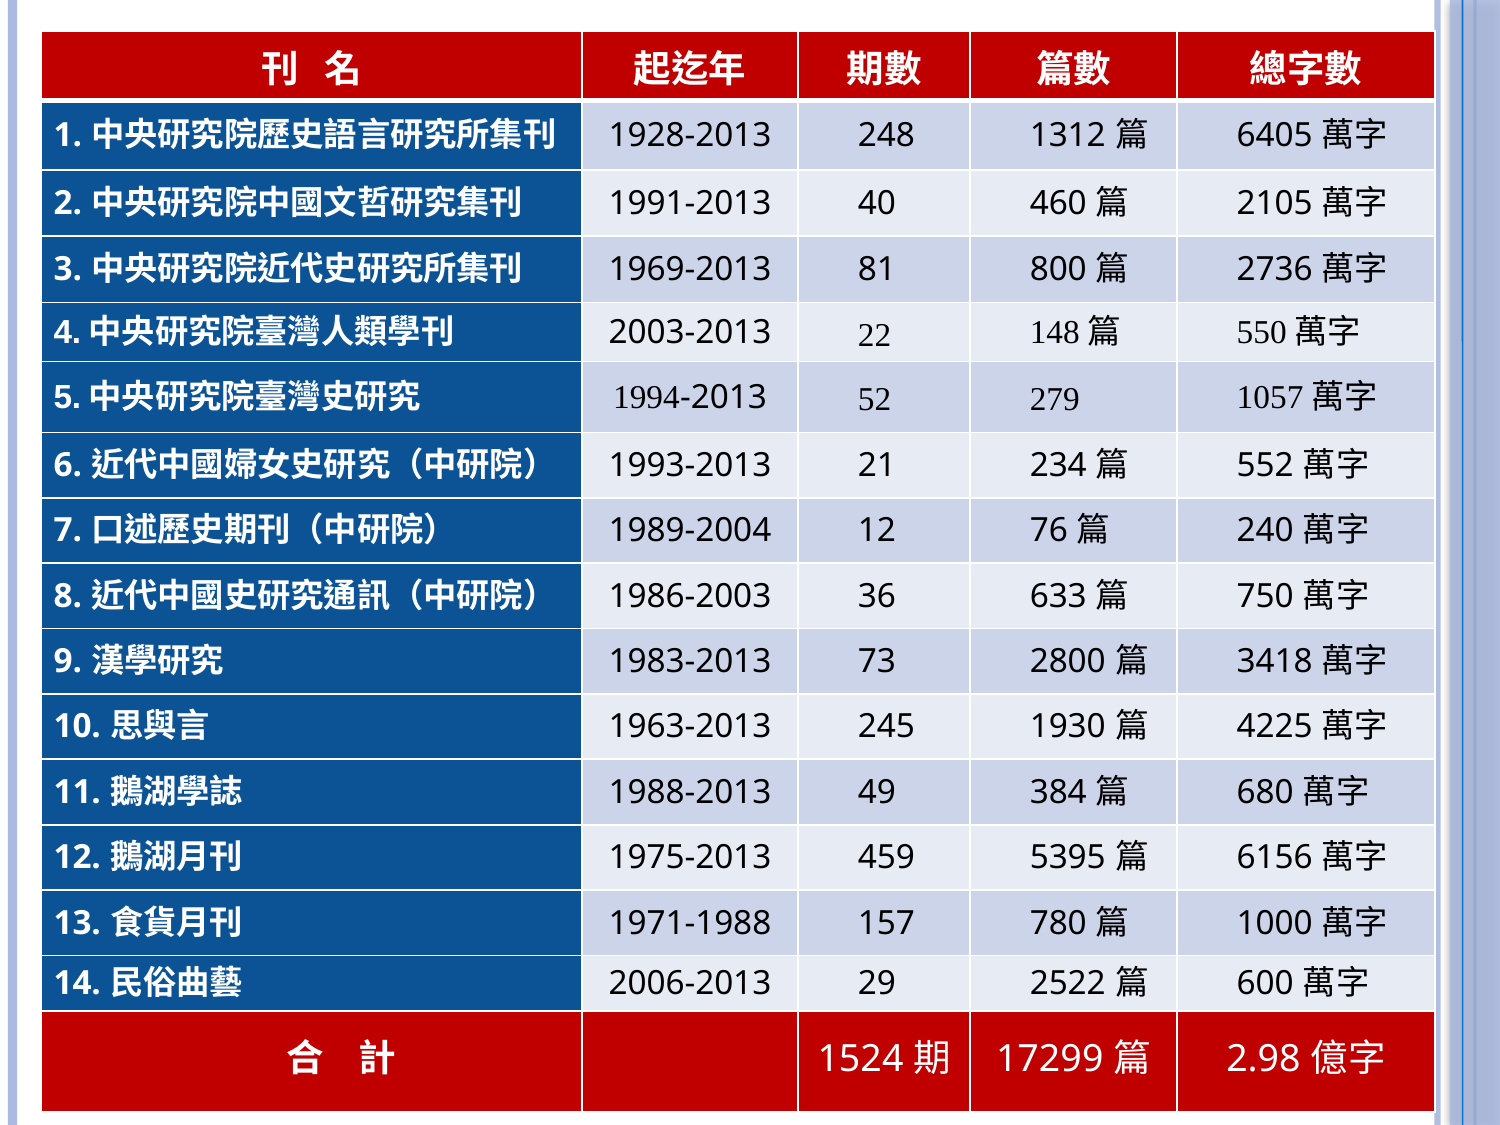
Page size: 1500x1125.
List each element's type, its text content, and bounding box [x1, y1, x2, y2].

table_cell 52 [799, 362, 969, 432]
table_cell 1524期 [799, 1012, 969, 1111]
table_cell 7.口述歷史期刊（中研院） [42, 499, 581, 562]
table_header 篇數 [971, 32, 1176, 98]
table_cell 22 [799, 303, 969, 361]
table_cell 1991-2013 [583, 171, 797, 235]
table_cell 13.食貨月刊 [42, 891, 581, 955]
table_cell 1928-2013 [583, 103, 797, 169]
table_cell 780篇 [971, 891, 1176, 955]
table_cell 2006-2013 [583, 956, 797, 1010]
table_cell 279 [971, 362, 1176, 432]
table_cell 1993-2013 [583, 433, 797, 497]
table_cell 1.中央研究院歷史語言研究所集刊 [42, 103, 581, 169]
table_cell 10.思與言 [42, 695, 581, 758]
table_cell 5395篇 [971, 826, 1176, 889]
table_header 總字數 [1178, 32, 1434, 98]
table_cell 1983-2013 [583, 629, 797, 693]
table_cell 6156萬字 [1178, 826, 1434, 889]
table_cell 459 [799, 826, 969, 889]
table_cell 12.鵝湖月刊 [42, 826, 581, 889]
table_cell 36 [799, 564, 969, 628]
table_cell 11.鵝湖學誌 [42, 760, 581, 824]
table_cell 2.98億字 [1178, 1012, 1434, 1111]
table_cell 1930篇 [971, 695, 1176, 758]
table_cell 合 計 [42, 1012, 581, 1111]
table_cell 40 [799, 171, 969, 235]
table_cell 2105萬字 [1178, 171, 1434, 235]
table_cell 1969-2013 [583, 237, 797, 302]
table_cell 1975-2013 [583, 826, 797, 889]
table_cell 1986-2003 [583, 564, 797, 628]
table_cell 1994-2013 [583, 362, 797, 432]
table_cell 3418萬字 [1178, 629, 1434, 693]
table_cell 1000萬字 [1178, 891, 1434, 955]
table_cell 1312篇 [971, 103, 1176, 169]
table_cell 2.中央研究院中國文哲研究集刊 [42, 171, 581, 235]
table_cell 240萬字 [1178, 499, 1434, 562]
table_cell 6.近代中國婦女史研究（中研院） [42, 433, 581, 497]
table_cell 1989-2004 [583, 499, 797, 562]
table_cell 2800篇 [971, 629, 1176, 693]
table_cell 17299篇 [971, 1012, 1176, 1111]
table_cell 552萬字 [1178, 433, 1434, 497]
table_cell 2522篇 [971, 956, 1176, 1010]
table_cell 1971-1988 [583, 891, 797, 955]
table_cell 12 [799, 499, 969, 562]
table_header 刊 名 [42, 32, 581, 98]
table_cell 73 [799, 629, 969, 693]
table_cell 2003-2013 [583, 303, 797, 361]
table_cell 1057萬字 [1178, 362, 1434, 432]
table_cell 29 [799, 956, 969, 1010]
table_cell 5.中央研究院臺灣史研究 [42, 362, 581, 432]
table_cell 248 [799, 103, 969, 169]
table_cell 4225萬字 [1178, 695, 1434, 758]
table_cell 9.漢學研究 [42, 629, 581, 693]
table_cell 460篇 [971, 171, 1176, 235]
table_cell 14.民俗曲藝 [42, 956, 581, 1010]
table_cell 21 [799, 433, 969, 497]
table_cell 157 [799, 891, 969, 955]
table_cell 1988-2013 [583, 760, 797, 824]
table_cell 6405萬字 [1178, 103, 1434, 169]
table_cell 633篇 [971, 564, 1176, 628]
table_cell 245 [799, 695, 969, 758]
table_cell 680萬字 [1178, 760, 1434, 824]
table_header 起迄年 [583, 32, 797, 98]
table_cell 600萬字 [1178, 956, 1434, 1010]
table_cell 76篇 [971, 499, 1176, 562]
table_cell 4.中央研究院臺灣人類學刊 [42, 303, 581, 361]
table_cell 550萬字 [1178, 303, 1434, 361]
table_cell 148篇 [971, 303, 1176, 361]
table_header 期數 [799, 32, 969, 98]
table_cell 2736萬字 [1178, 237, 1434, 302]
table_cell 384篇 [971, 760, 1176, 824]
table_cell 49 [799, 760, 969, 824]
table_cell 3.中央研究院近代史研究所集刊 [42, 237, 581, 302]
table_cell 800篇 [971, 237, 1176, 302]
table_cell 234篇 [971, 433, 1176, 497]
table_cell 1963-2013 [583, 695, 797, 758]
table_cell 81 [799, 237, 969, 302]
table_cell [583, 1012, 797, 1111]
table_cell 750萬字 [1178, 564, 1434, 628]
table_cell 8.近代中國史研究通訊（中研院） [42, 564, 581, 628]
